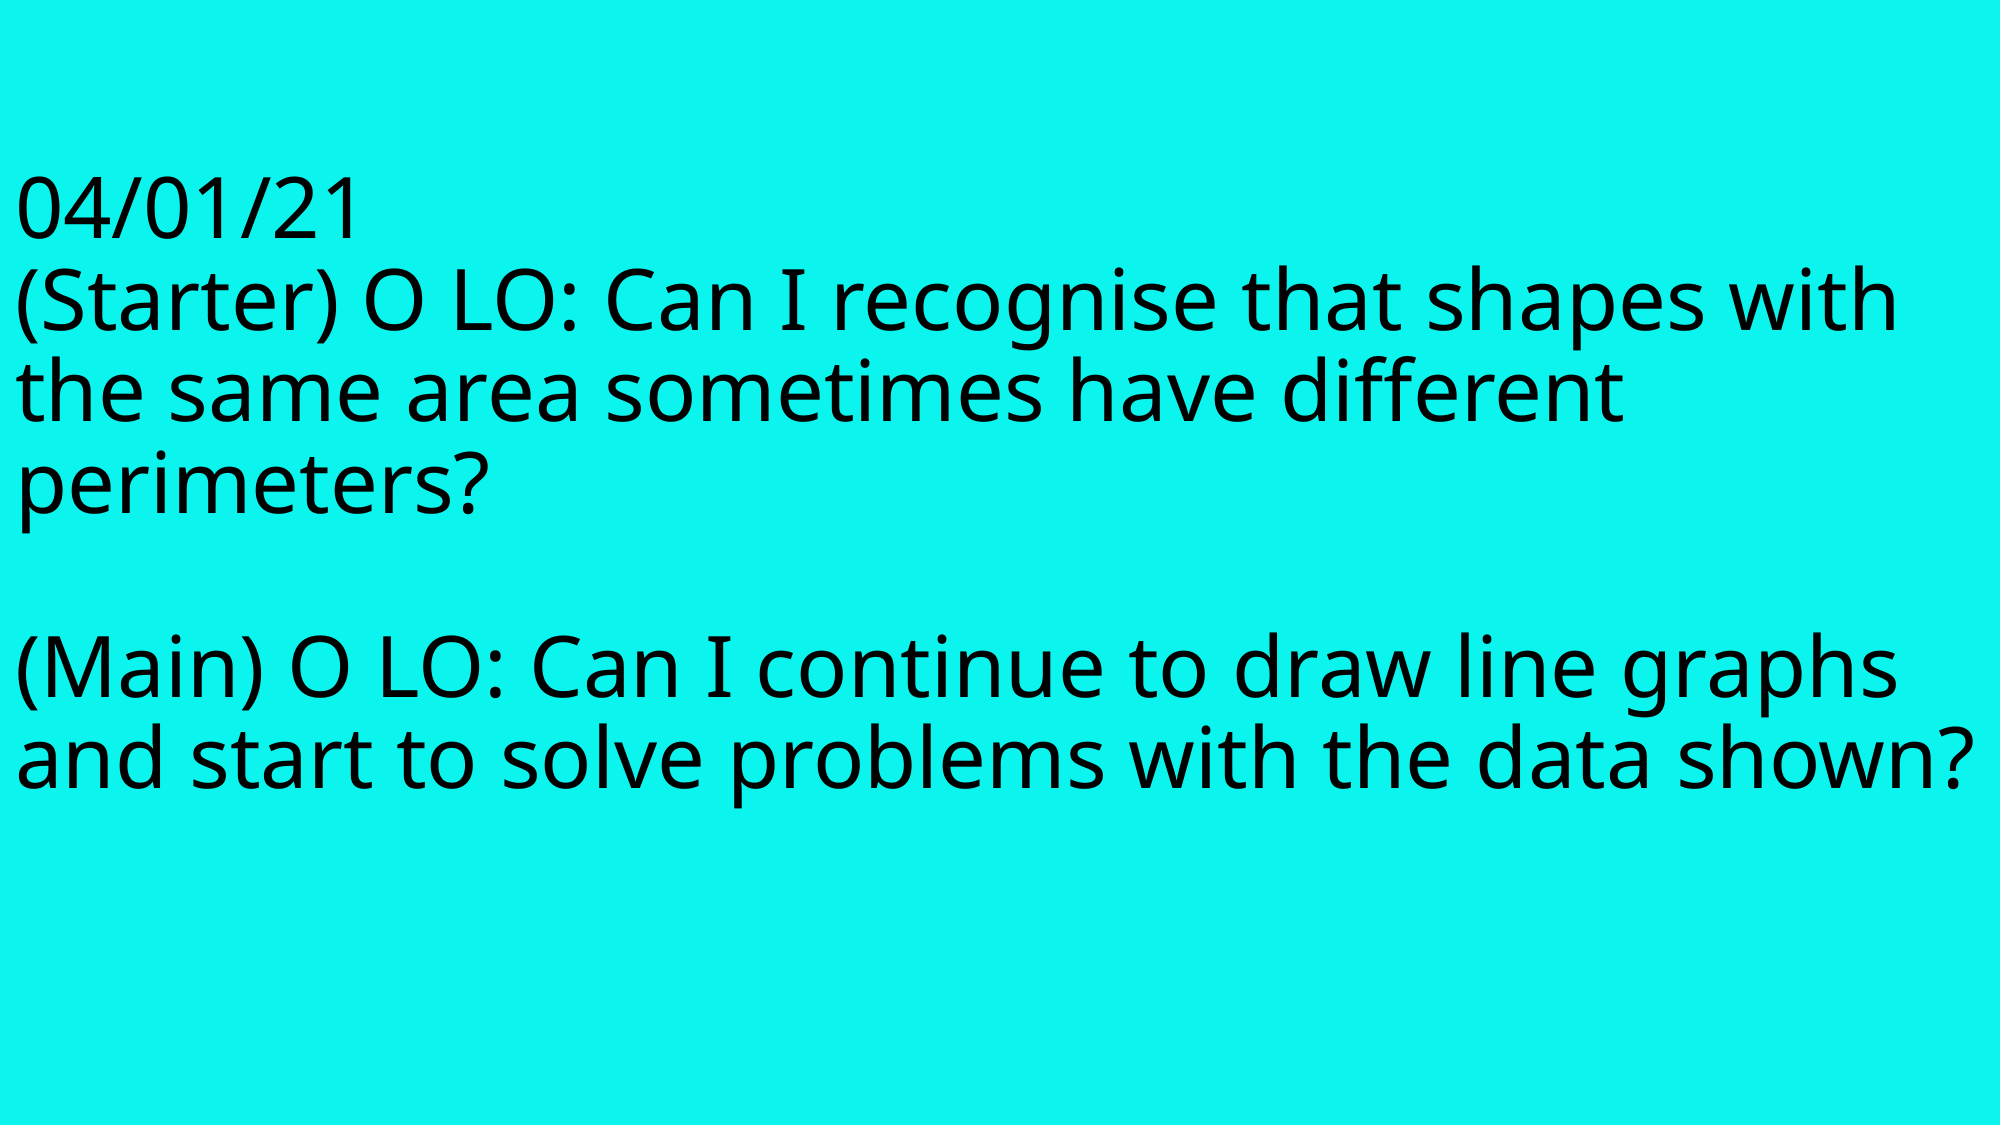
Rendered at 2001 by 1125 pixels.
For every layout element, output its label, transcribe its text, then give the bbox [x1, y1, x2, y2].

title 04/01/21 (Starter) O LO: Can I recognise that shapes with the same area sometimes have different perimeters? (Main) O LO: Can I continue to draw line graphs and start to solve problems with the data shown? [0, 79, 2000, 815]
